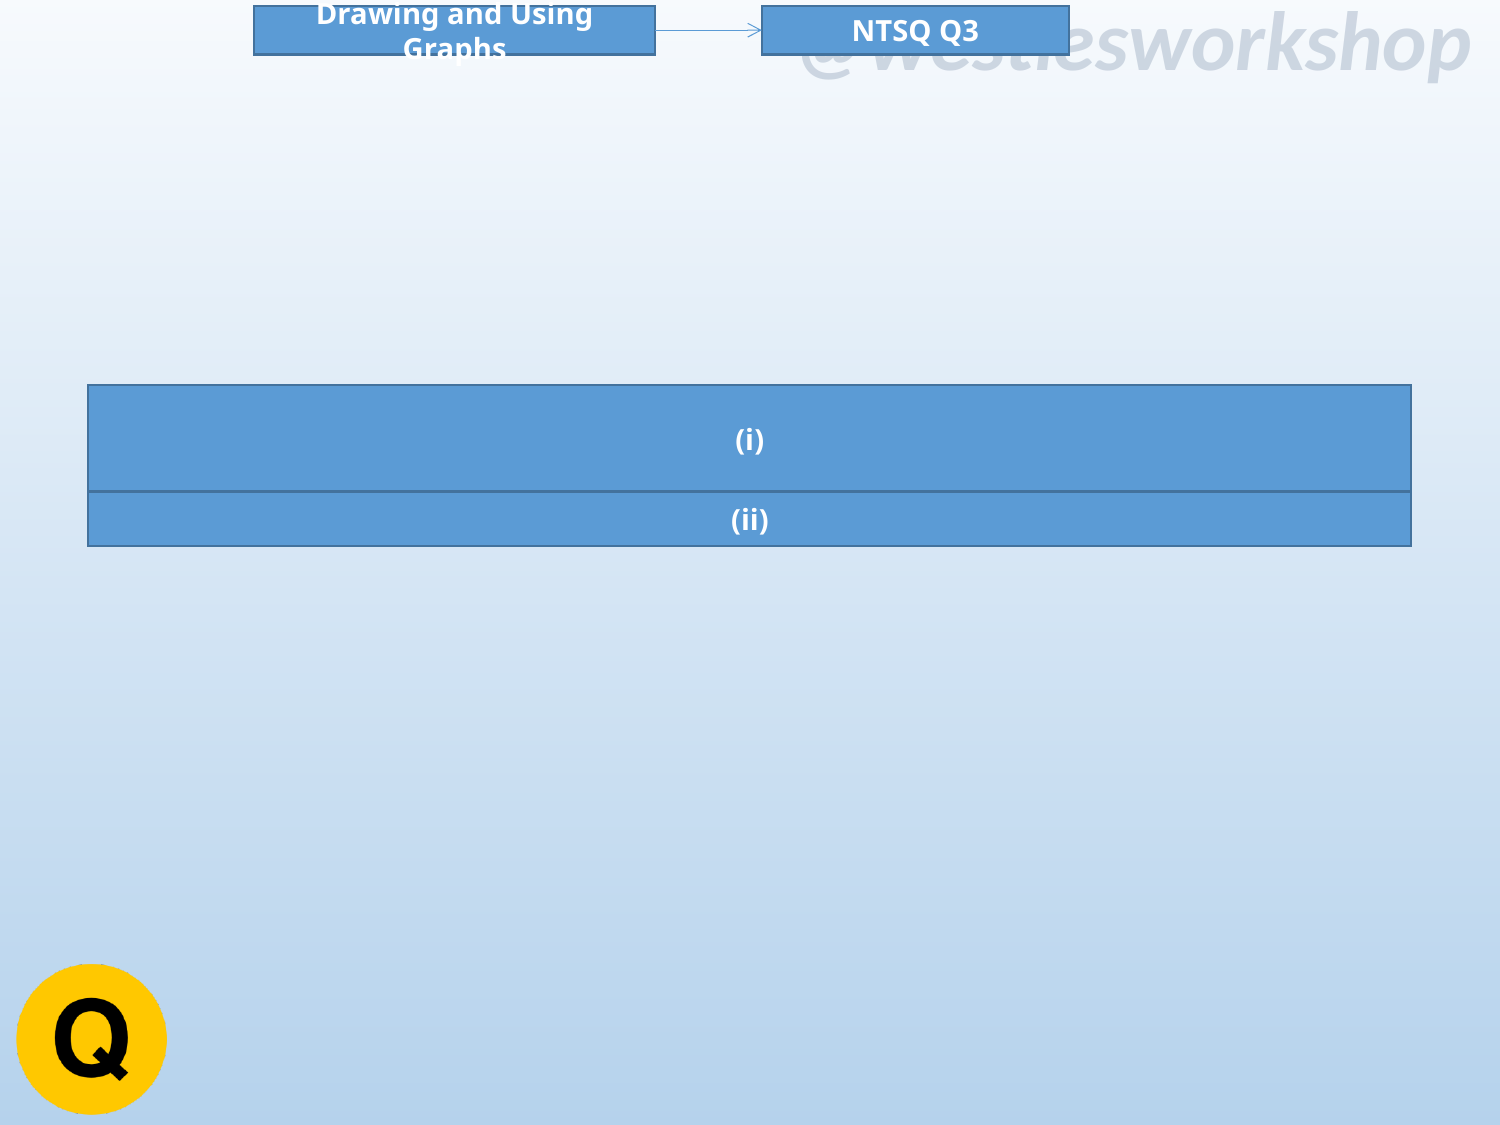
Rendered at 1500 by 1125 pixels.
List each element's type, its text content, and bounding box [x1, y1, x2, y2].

picture [88, 385, 1412, 547]
text_box NTSQ Q3 [761, 5, 1070, 56]
picture [0, 940, 191, 1125]
text_box Drawing and Using Graphs [253, 5, 656, 56]
